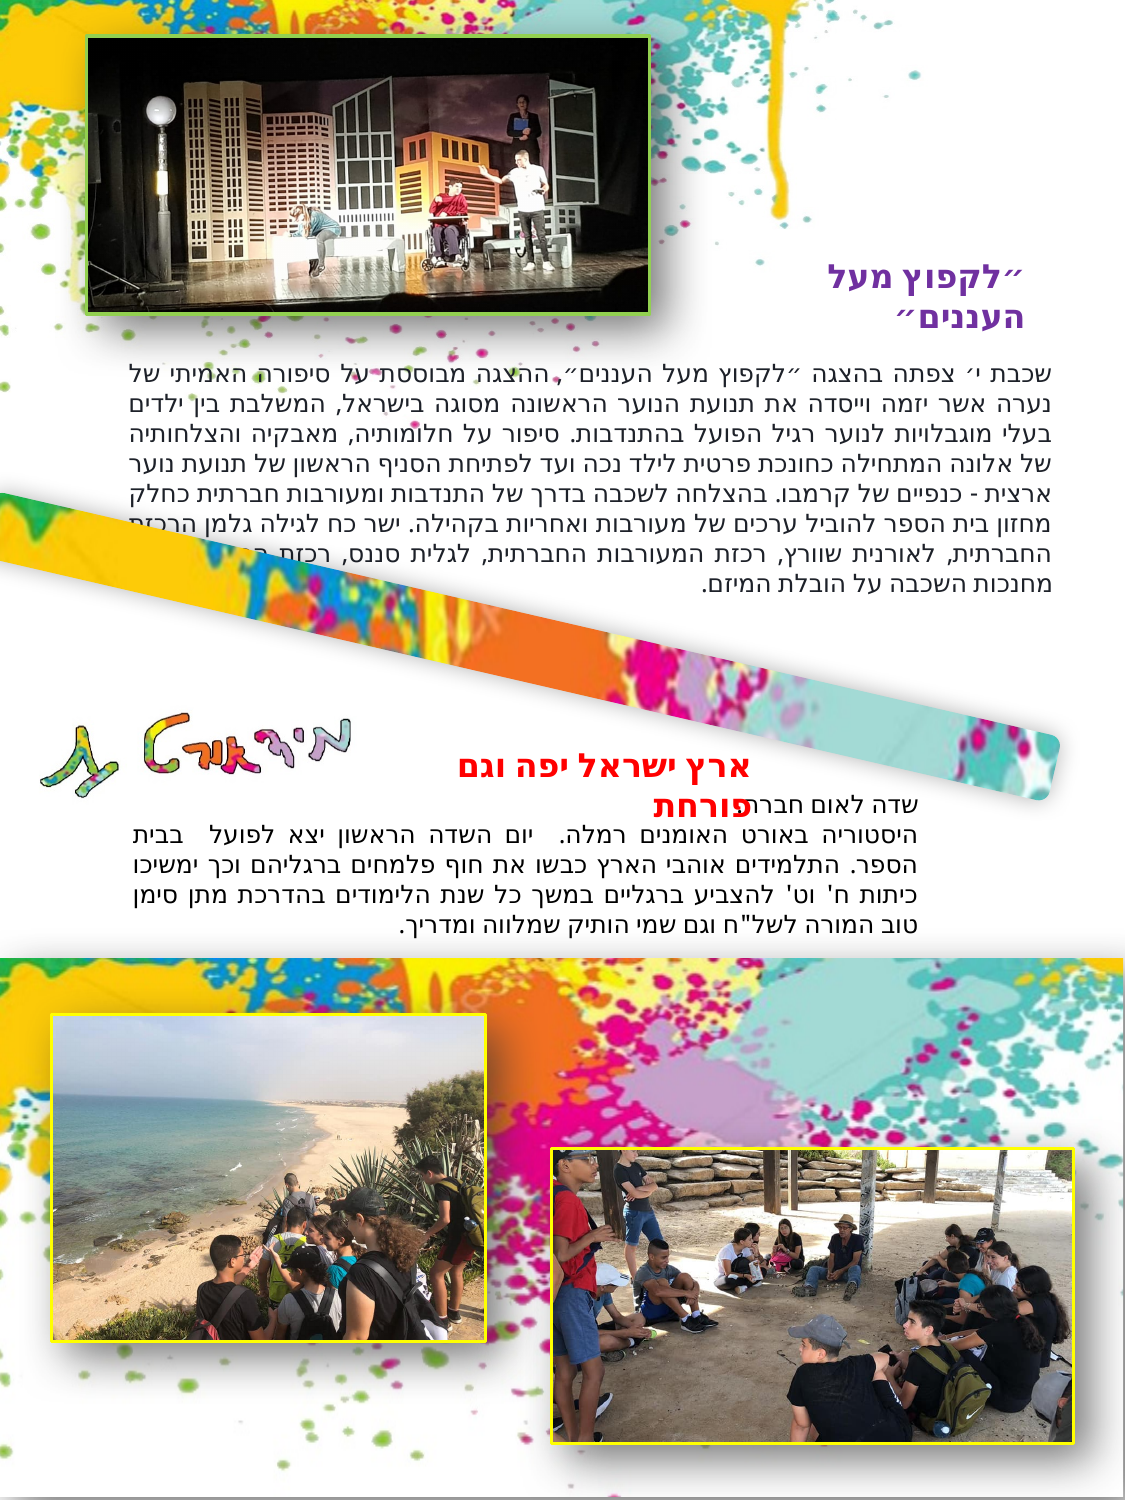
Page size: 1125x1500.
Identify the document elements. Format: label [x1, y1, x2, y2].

picture [0, 0, 1125, 849]
picture [310, 957, 323, 963]
text_box [56, 857, 1069, 956]
picture [304, 974, 321, 984]
picture [0, 957, 1124, 1498]
picture [207, 12, 217, 20]
